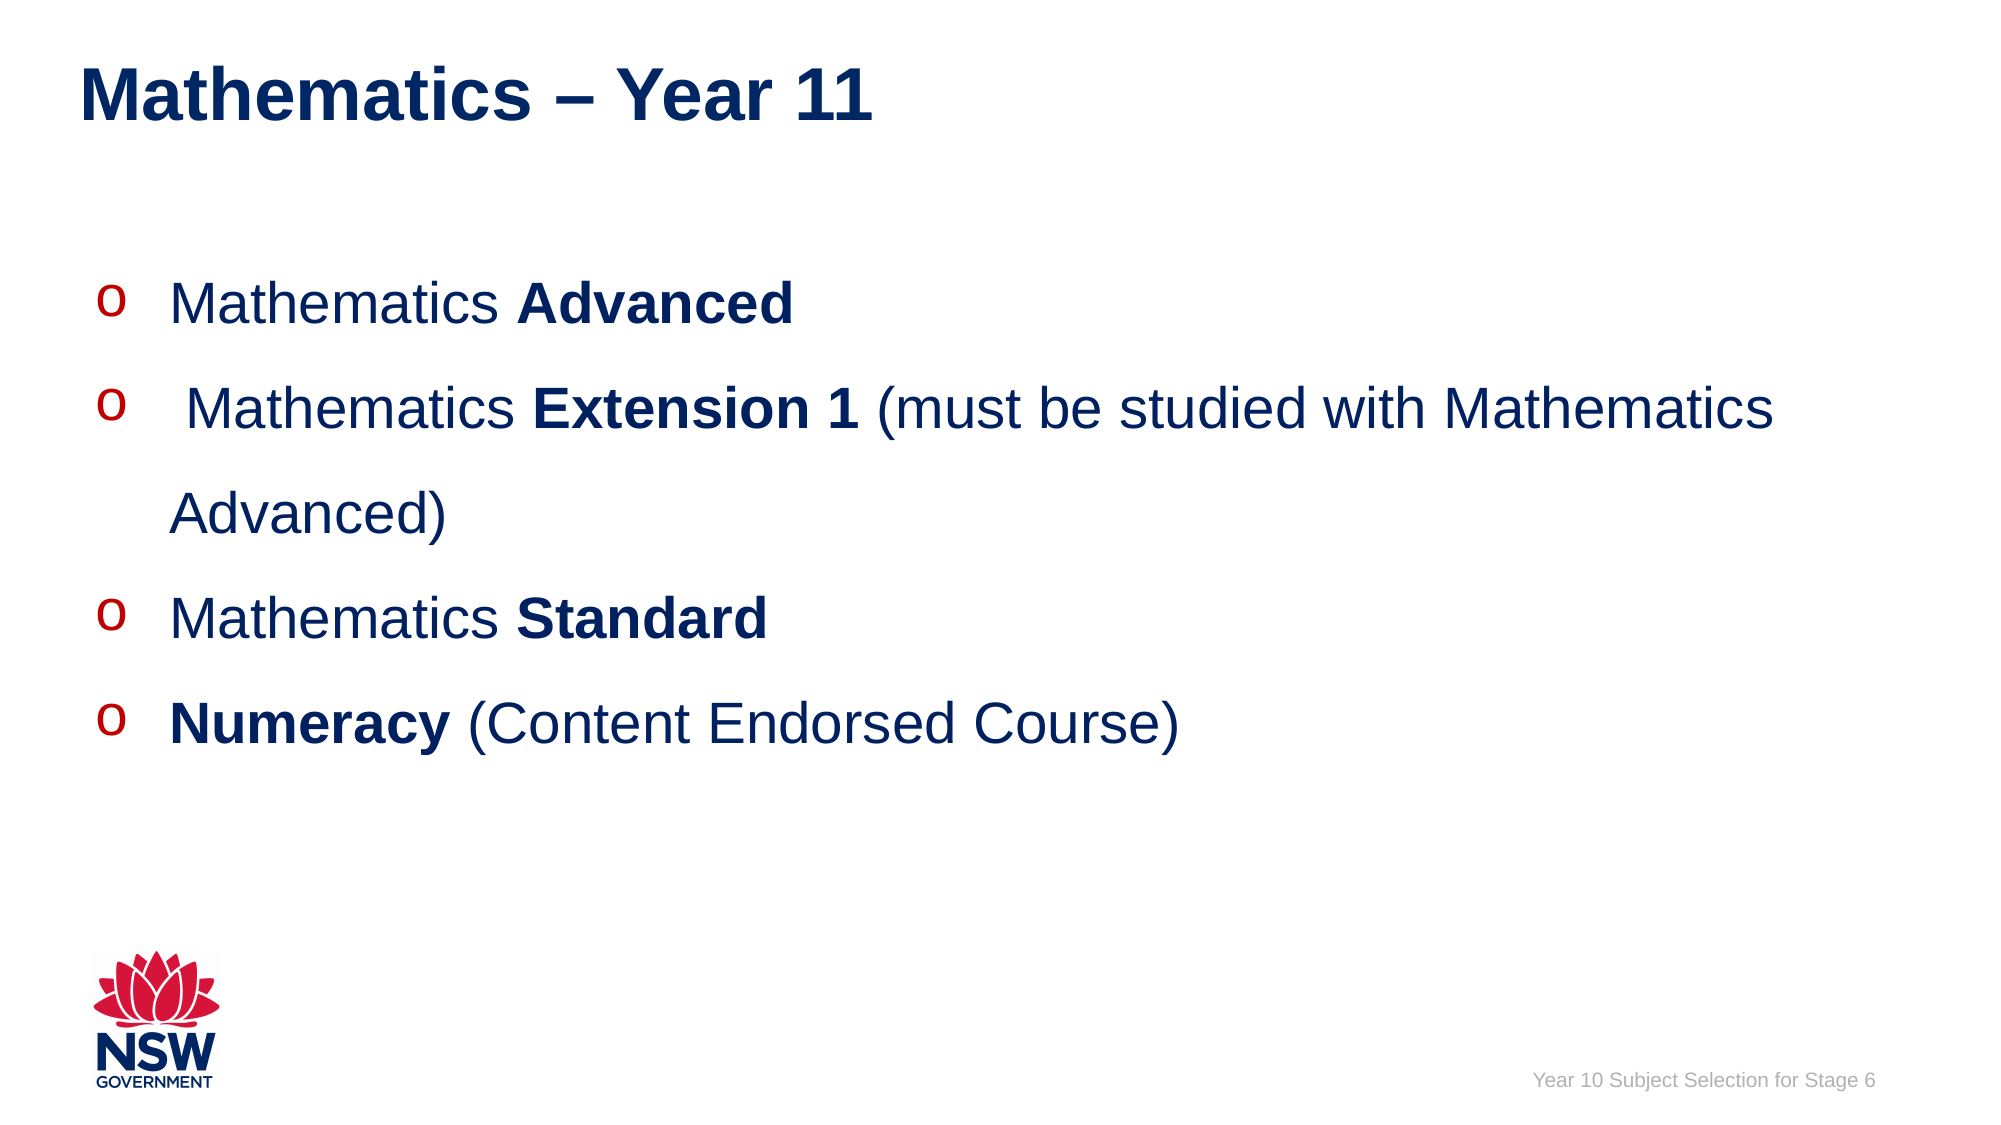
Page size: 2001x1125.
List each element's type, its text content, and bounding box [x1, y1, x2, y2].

text_box Mathematics Advanced Mathematics Extension 1 (must be studied with Mathematics Advanced) Mathematics Standard Numeracy (Content Endorsed Course) [79, 223, 1881, 868]
title Mathematics – Year 11 [79, 55, 1980, 138]
footer Year 10 Subject Selection for Stage 6 [1201, 1066, 1876, 1092]
picture [91, 949, 222, 1088]
